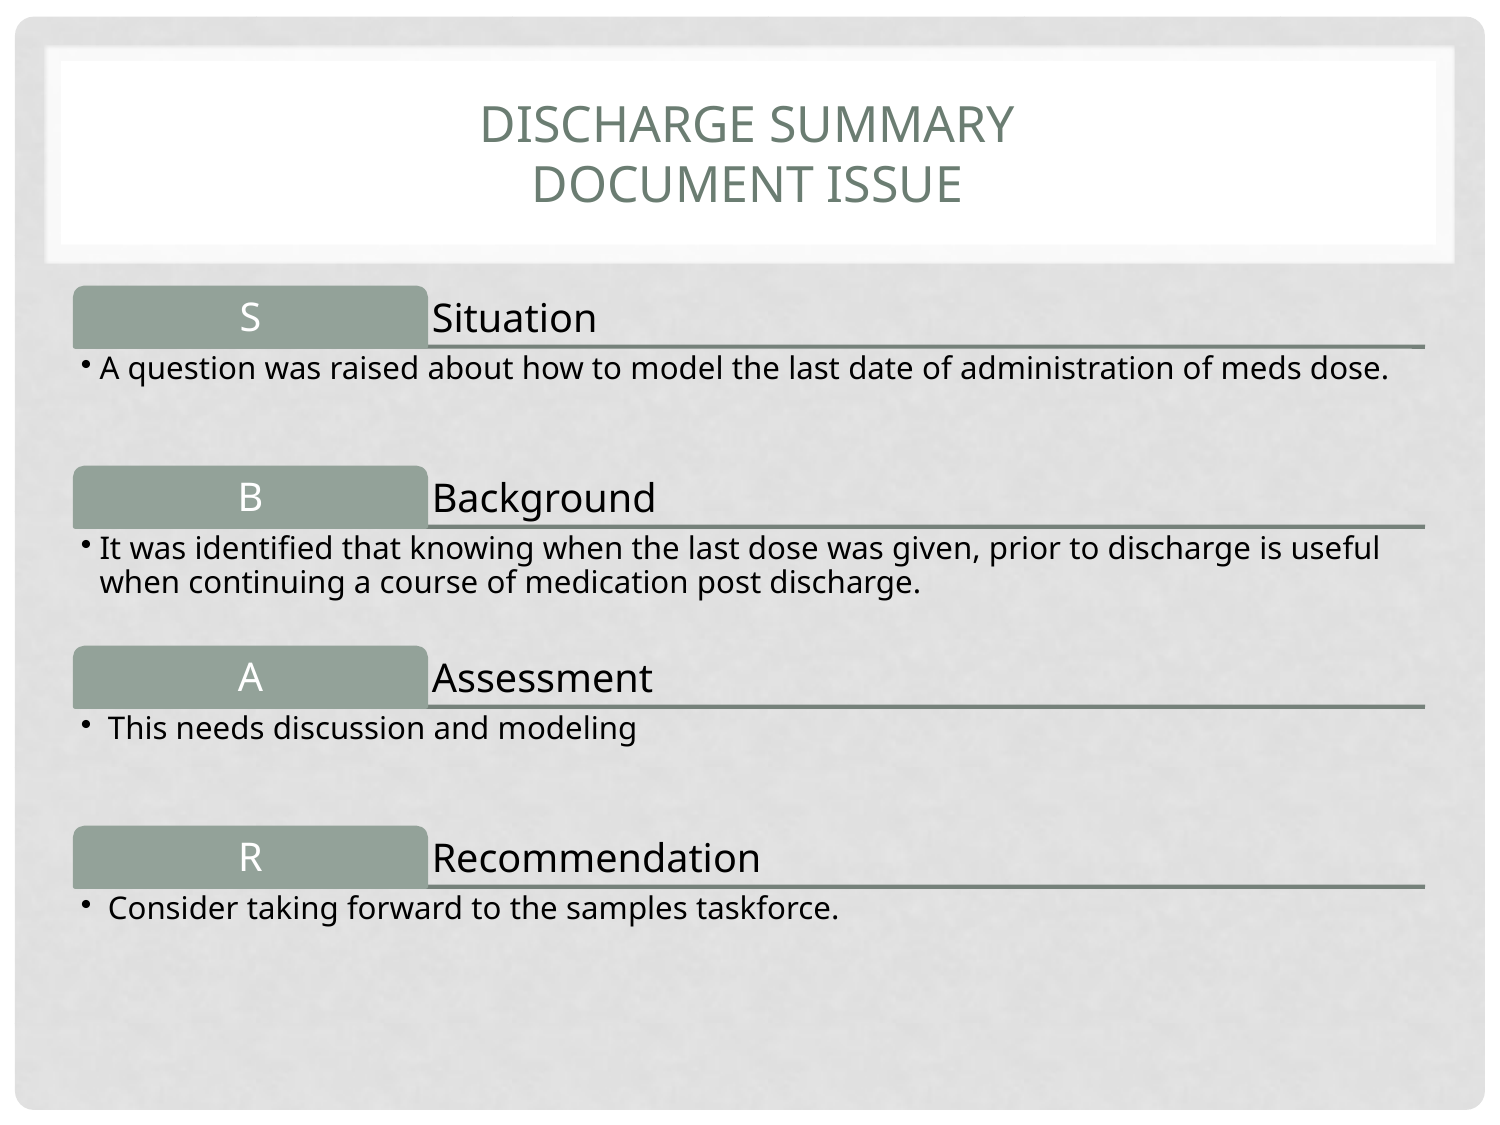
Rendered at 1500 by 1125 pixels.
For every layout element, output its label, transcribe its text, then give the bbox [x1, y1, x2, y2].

title Discharge Summary Document Issue [69, 66, 1425, 238]
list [74, 287, 1426, 1006]
